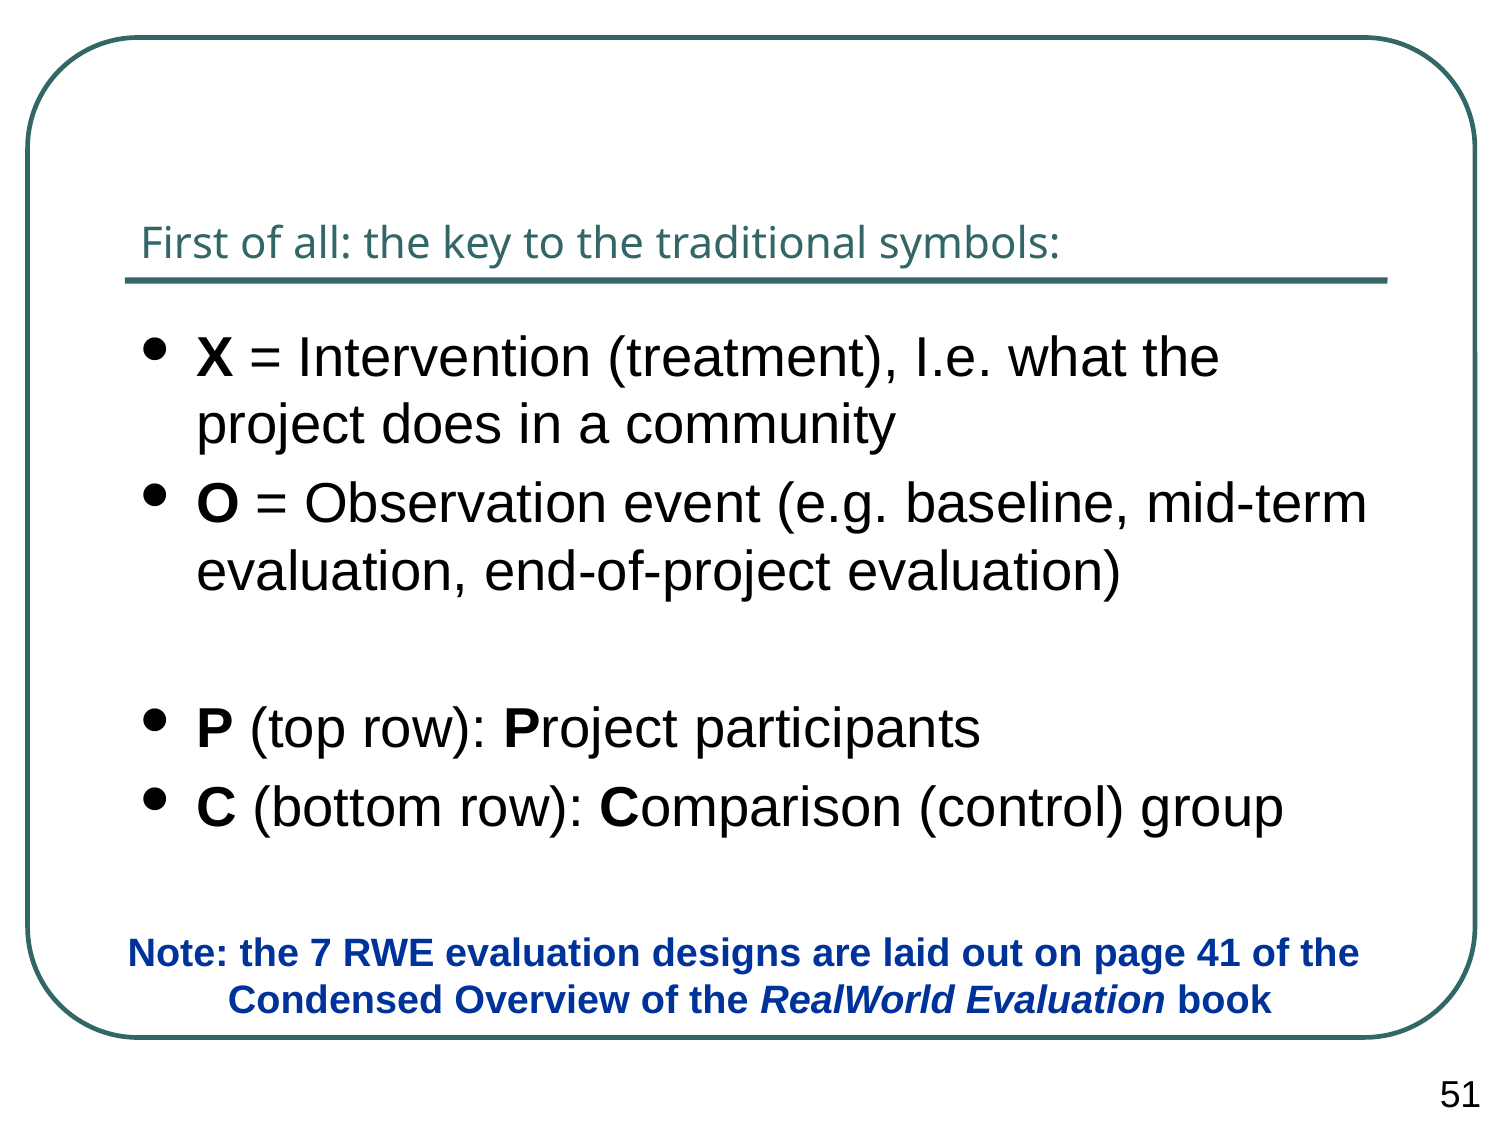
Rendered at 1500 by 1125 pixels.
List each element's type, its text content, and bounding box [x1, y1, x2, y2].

text_box Note: the 7 RWE evaluation designs are laid out on page 41 of the Condensed Overview of the RealWorld Evaluation book [0, 919, 1500, 1029]
list X = Intervention (treatment), I.e. what the project does in a community O = Observation event (e.g. baseline, mid-term evaluation, end-of-project evaluation) P (top row): Project participants C (bottom row): Comparison (control) group [125, 312, 1388, 919]
title First of all: the key to the traditional symbols: [125, 87, 1388, 275]
text_box 51 [1425, 1062, 1500, 1123]
